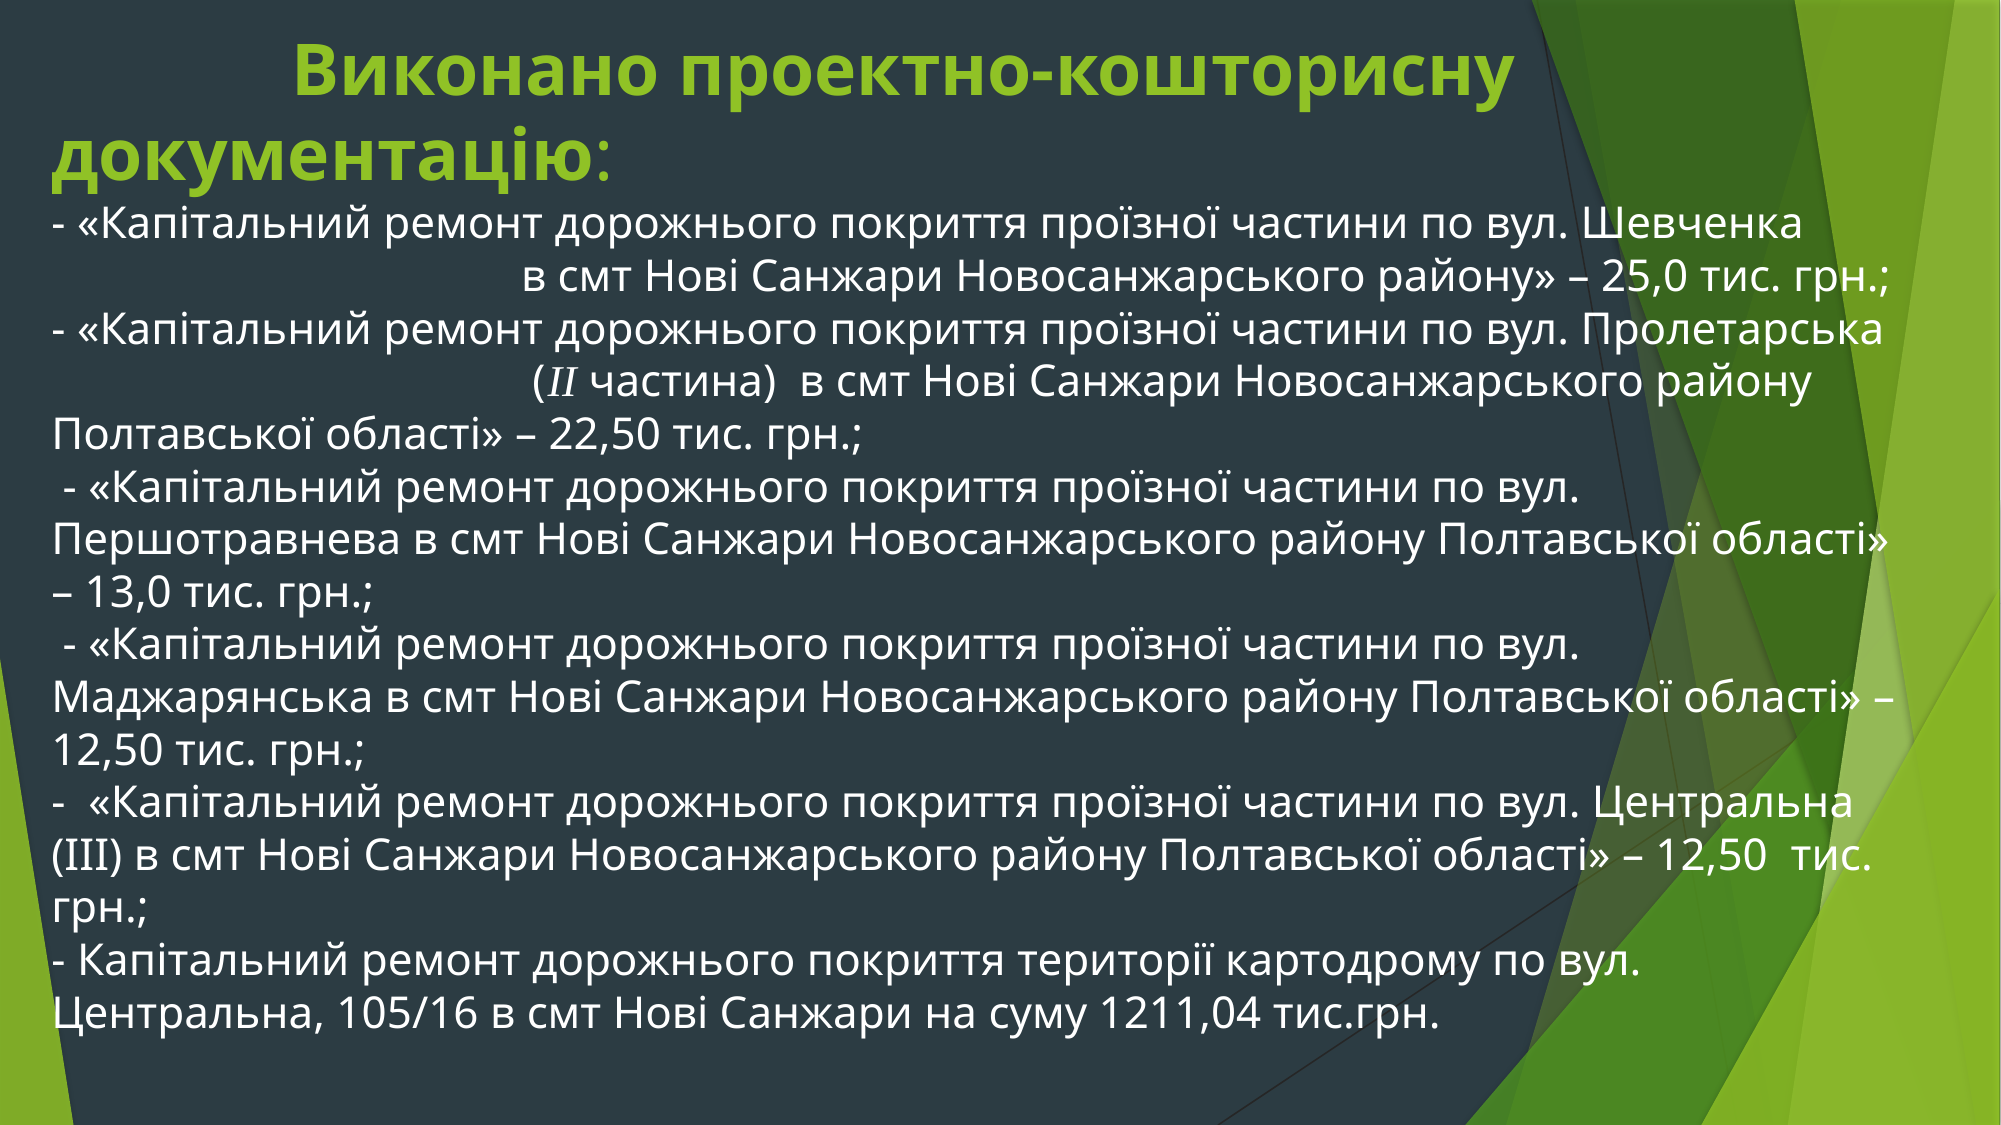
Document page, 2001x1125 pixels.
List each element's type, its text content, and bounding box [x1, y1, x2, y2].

title Виконано проектно-кошторисну документацію: - «Капітальний ремонт дорожнього покриття проїзної частини по вул. Шевченка в смт Нові Санжари Новосанжарського району» – 25,0 тис. грн.; - «Капітальний ремонт дорожнього покриття проїзної частини по вул. Пролетарська (ІІ частина) в смт Нові Санжари Новосанжарського району Полтавської області» – 22,50 тис. грн.; - «Капітальний ремонт дорожнього покриття проїзної частини по вул. Першотравнева в смт Нові Санжари Новосанжарського району Полтавської області» – 13,0 тис. грн.; - «Капітальний ремонт дорожнього покриття проїзної частини по вул. Маджарянська в смт Нові Санжари Новосанжарського району Полтавської області» – 12,50 тис. грн.; - «Капітальний ремонт дорожнього покриття проїзної частини по вул. Центральна (ІІІ) в смт Нові Санжари Новосанжарського району Полтавської області» – 12,50 тис. грн.; - Капітальний ремонт дорожнього покриття території картодрому по вул. Центральна, 105/16 в смт Нові Санжари на суму 1211,04 тис.грн. [36, 15, 1922, 1098]
